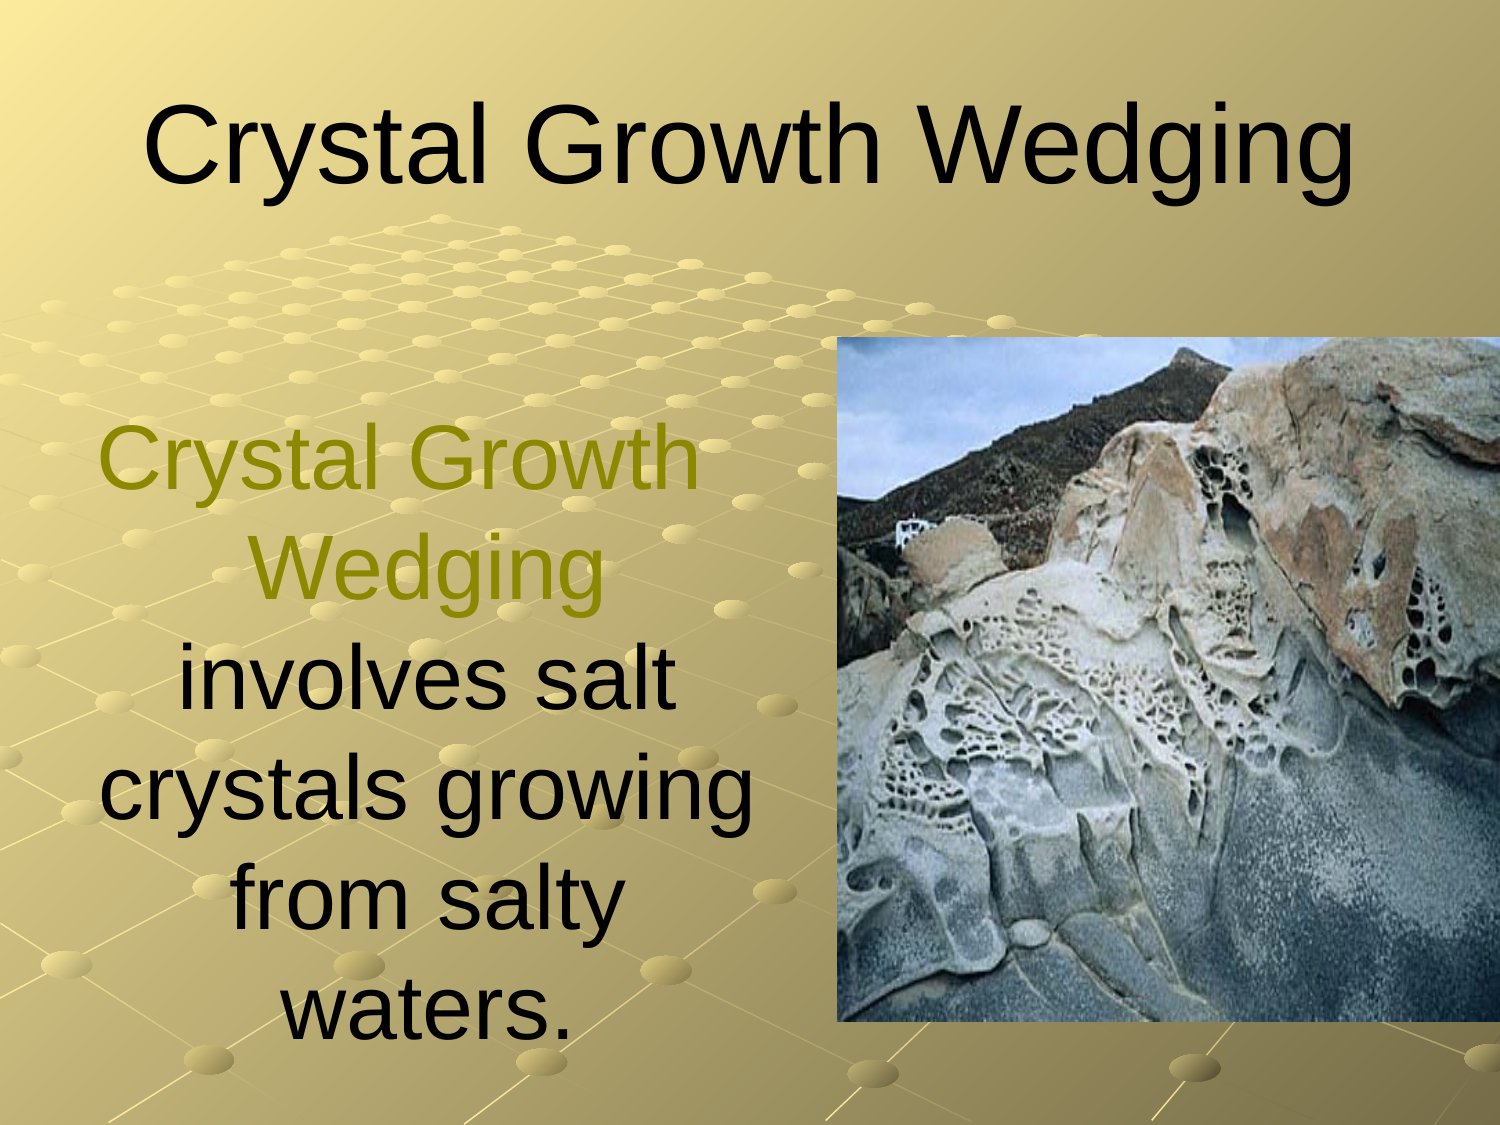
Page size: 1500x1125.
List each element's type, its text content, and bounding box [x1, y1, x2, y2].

list Crystal Growth Wedging involves salt crystals growing from salty waters. [0, 262, 800, 1125]
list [837, 337, 1500, 1022]
title Crystal Growth Wedging [75, 45, 1425, 233]
